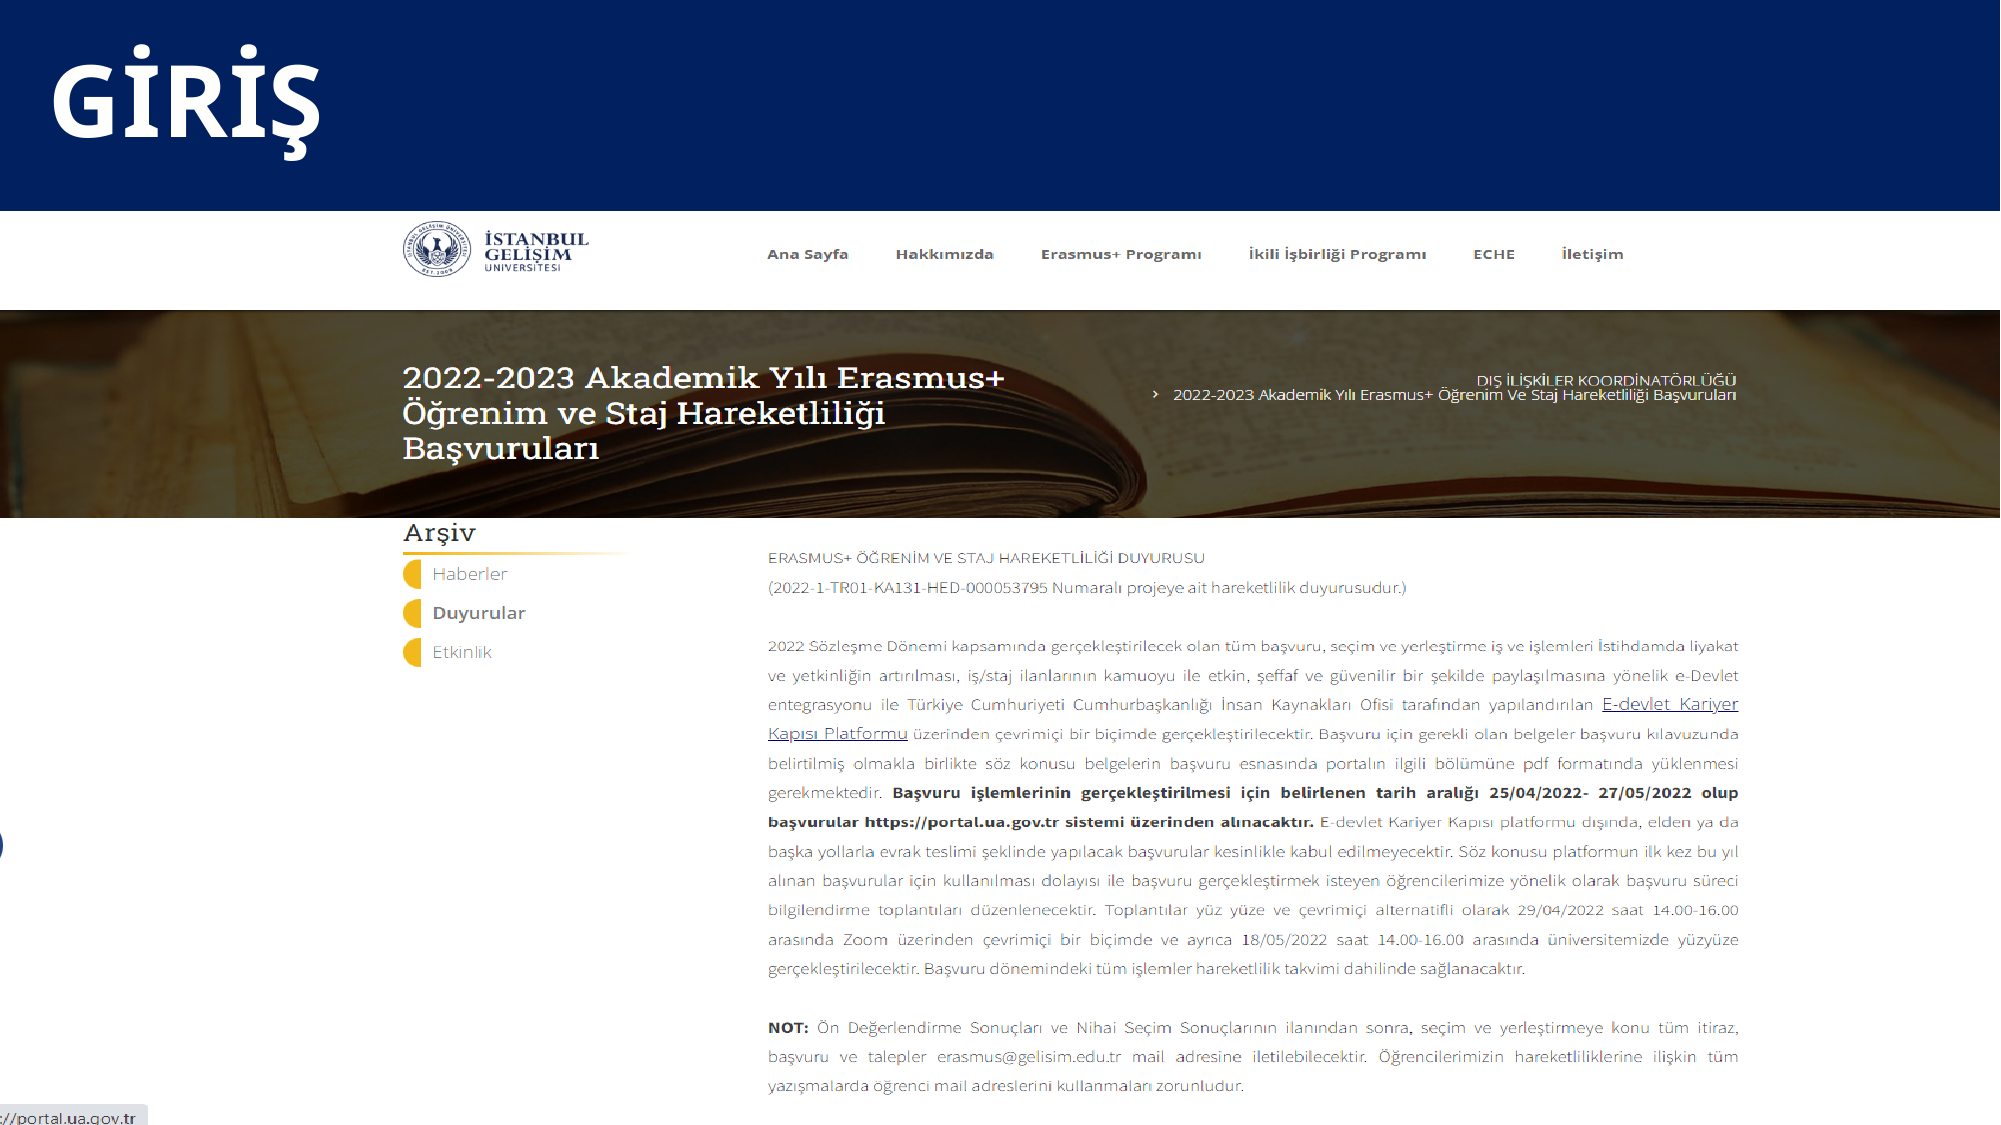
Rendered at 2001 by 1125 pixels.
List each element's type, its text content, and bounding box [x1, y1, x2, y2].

picture [0, 211, 2000, 1125]
text_box GİRİŞ [33, 30, 340, 166]
